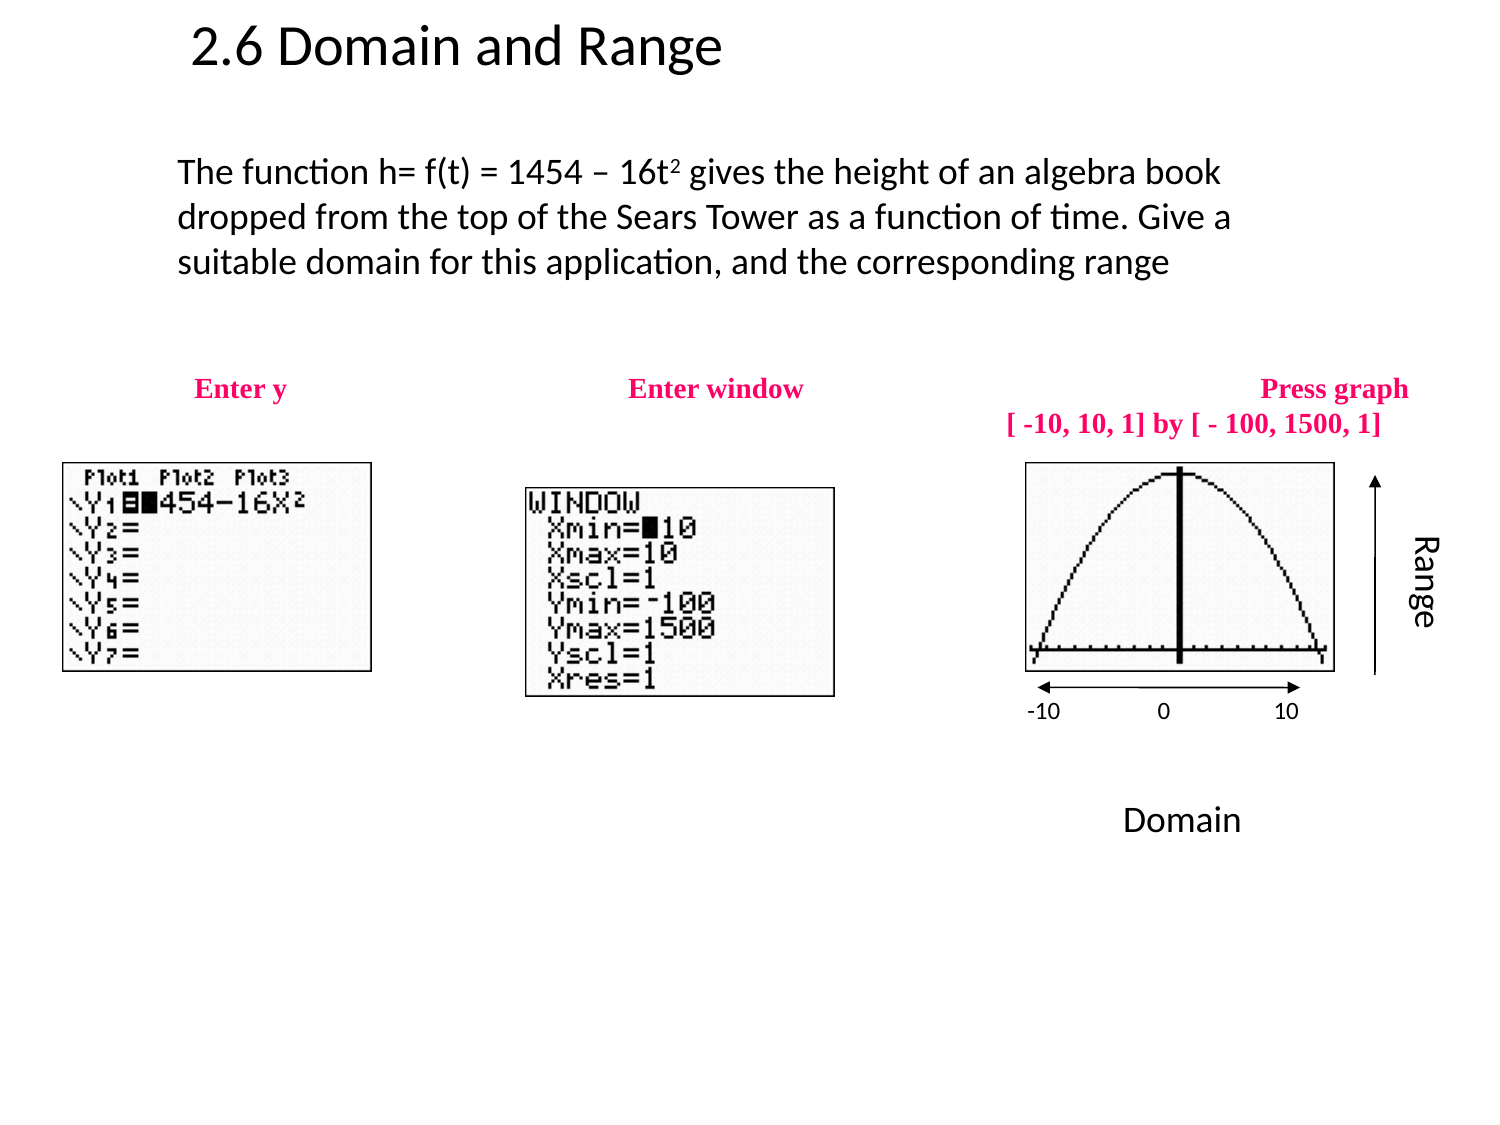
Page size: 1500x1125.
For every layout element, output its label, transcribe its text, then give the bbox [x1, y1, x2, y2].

title [87, 112, 1363, 375]
text_box [1368, 474, 1382, 676]
text_box [1038, 681, 1050, 687]
picture [1024, 462, 1335, 673]
text_box -10 0 10 [1012, 687, 1341, 733]
text_box 2.6 Domain and Range The function h= f(t) = 1454 – 16t2 gives the height of an algebra book dropped from the top of the Sears Tower as a function of time. Give a suitable domain for this application, and the corresponding range [162, 0, 1338, 290]
text_box Enter y Enter window Press graph [ -10, 10, 1] by [ - 100, 1500, 1] [99, 362, 1450, 448]
text_box Range [1400, 520, 1461, 645]
picture [524, 487, 835, 698]
text_box [1287, 681, 1299, 687]
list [62, 462, 373, 673]
text_box Domain [1108, 787, 1258, 848]
